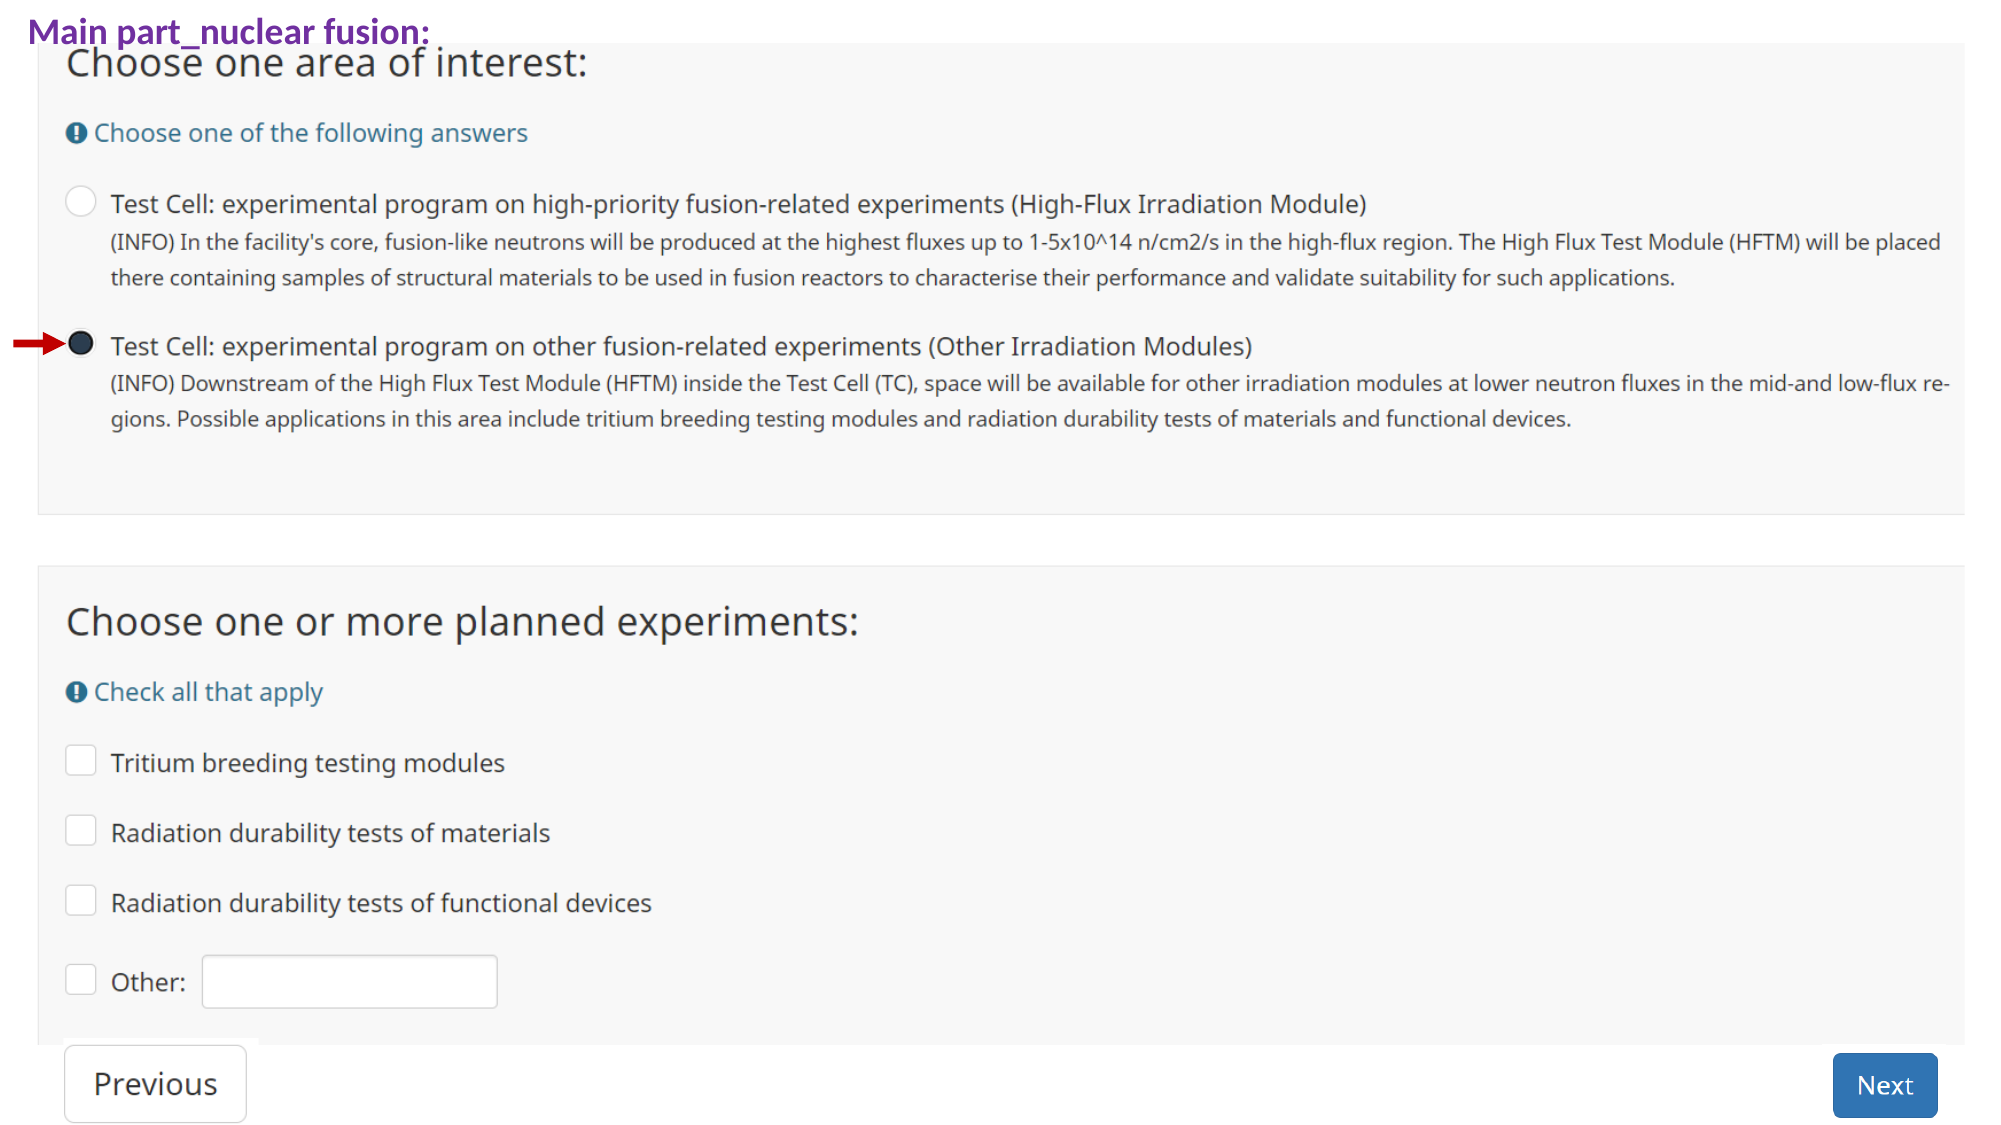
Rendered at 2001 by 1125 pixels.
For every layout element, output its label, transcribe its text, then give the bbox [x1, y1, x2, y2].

text_box Main part_nuclear fusion: [12, 0, 446, 60]
picture [29, 43, 1965, 1045]
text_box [1822, 1044, 1946, 1125]
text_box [63, 1037, 259, 1125]
